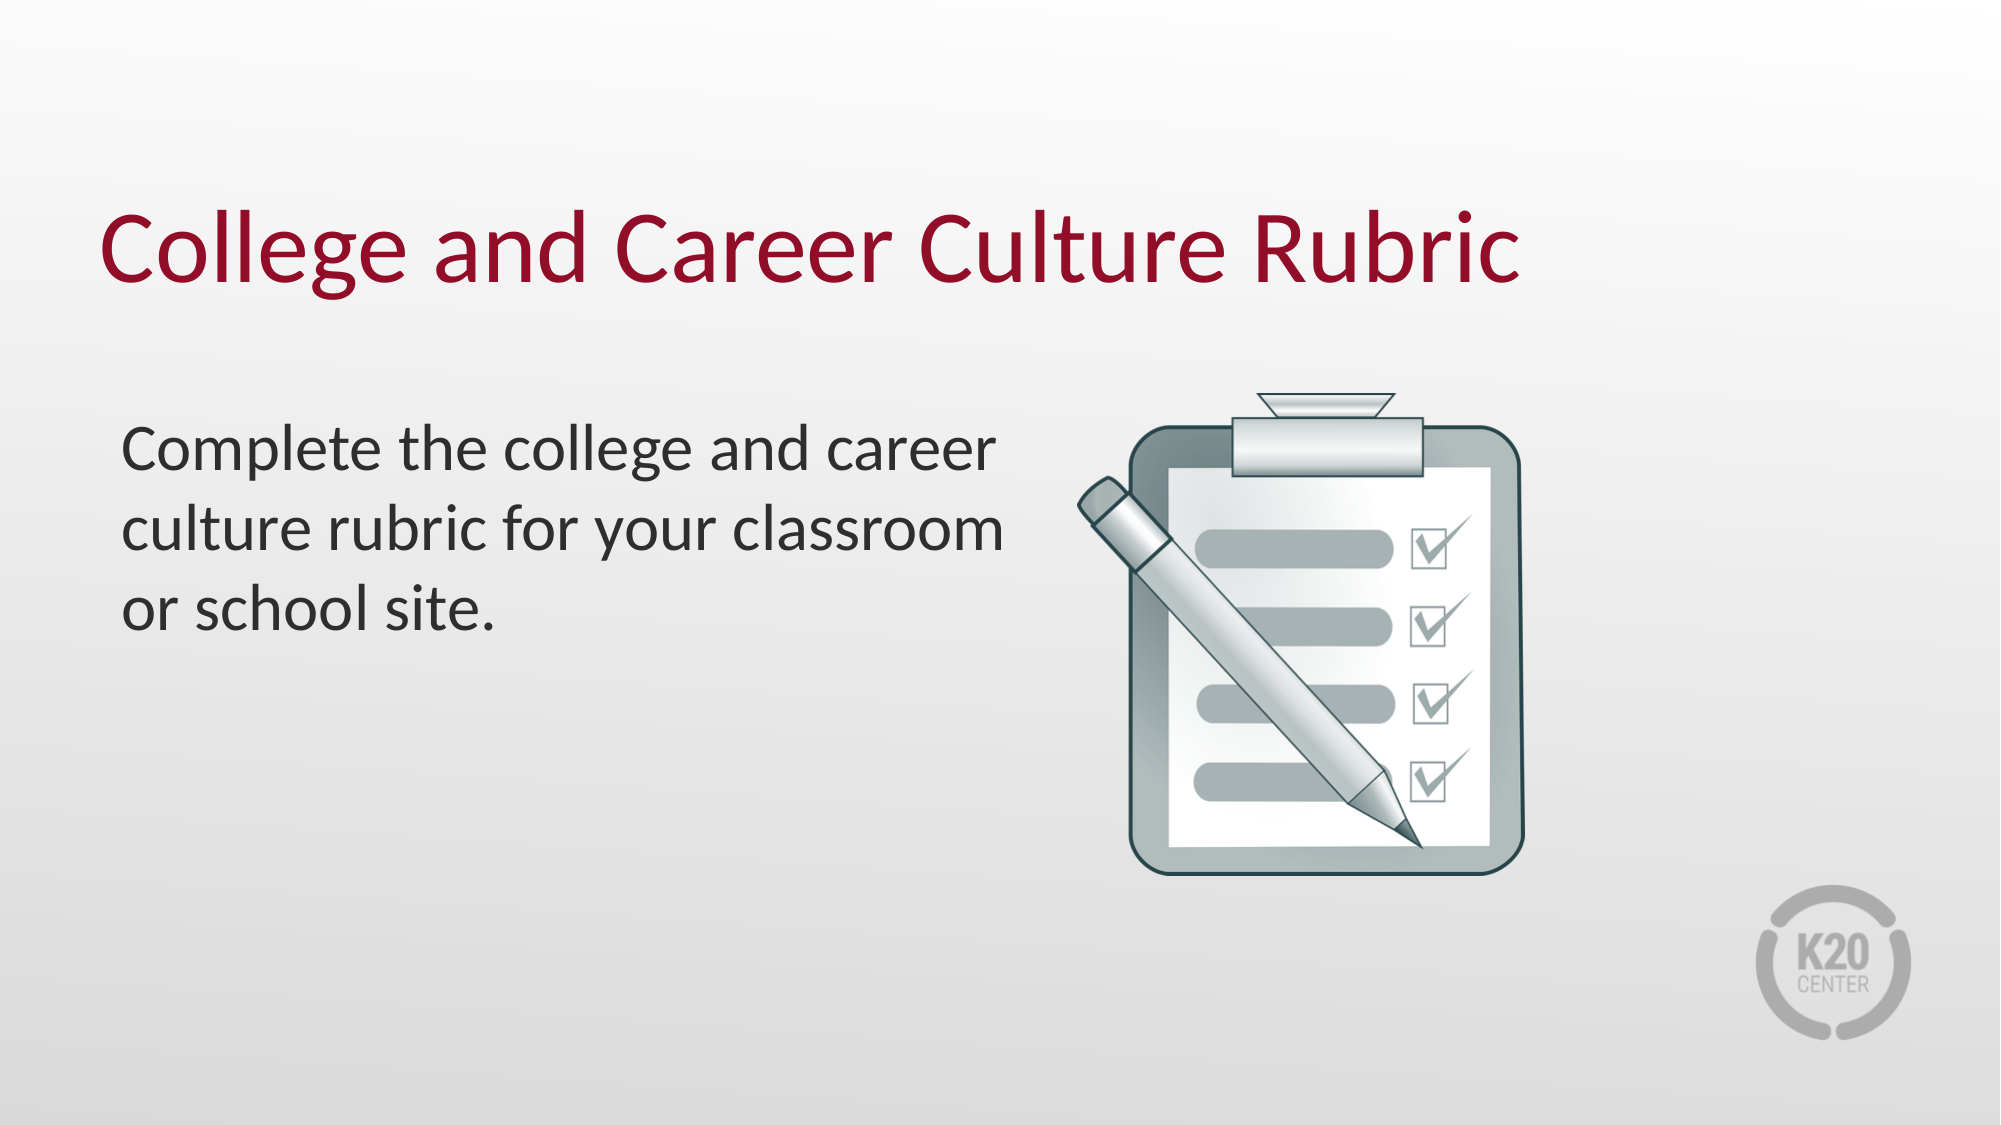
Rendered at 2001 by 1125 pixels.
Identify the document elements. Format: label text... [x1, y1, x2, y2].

picture [1077, 393, 1525, 876]
title College and Career Culture Rubric [99, 115, 1900, 303]
list Complete the college and career culture rubric for your classroom or school site. [99, 393, 1078, 1114]
